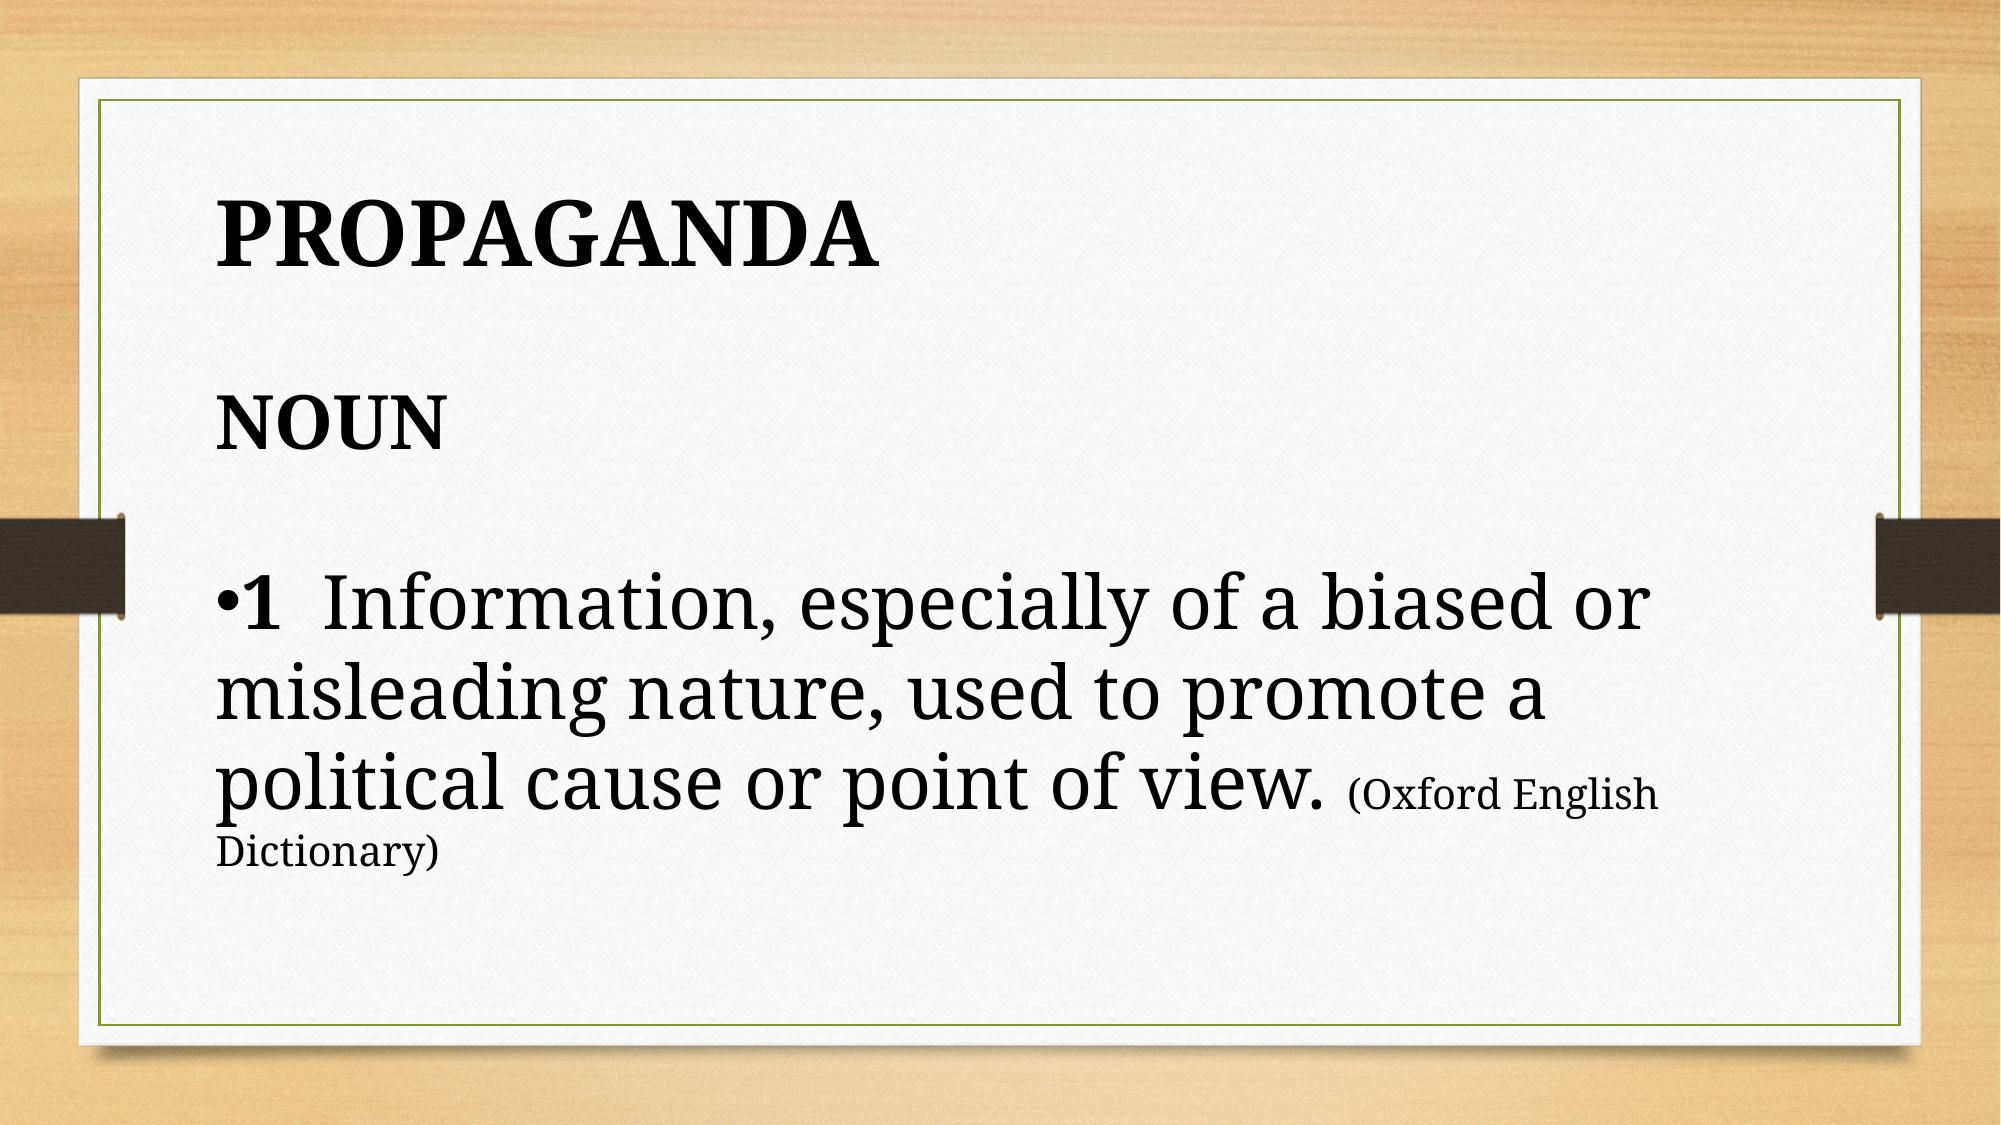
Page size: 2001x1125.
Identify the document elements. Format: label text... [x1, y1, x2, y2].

picture [0, 0, 2001, 1125]
text_box PROPAGANDA NOUN 1 Information, especially of a biased or misleading nature, used to promote a political cause or point of view. (Oxford English Dictionary) [200, 167, 1800, 883]
